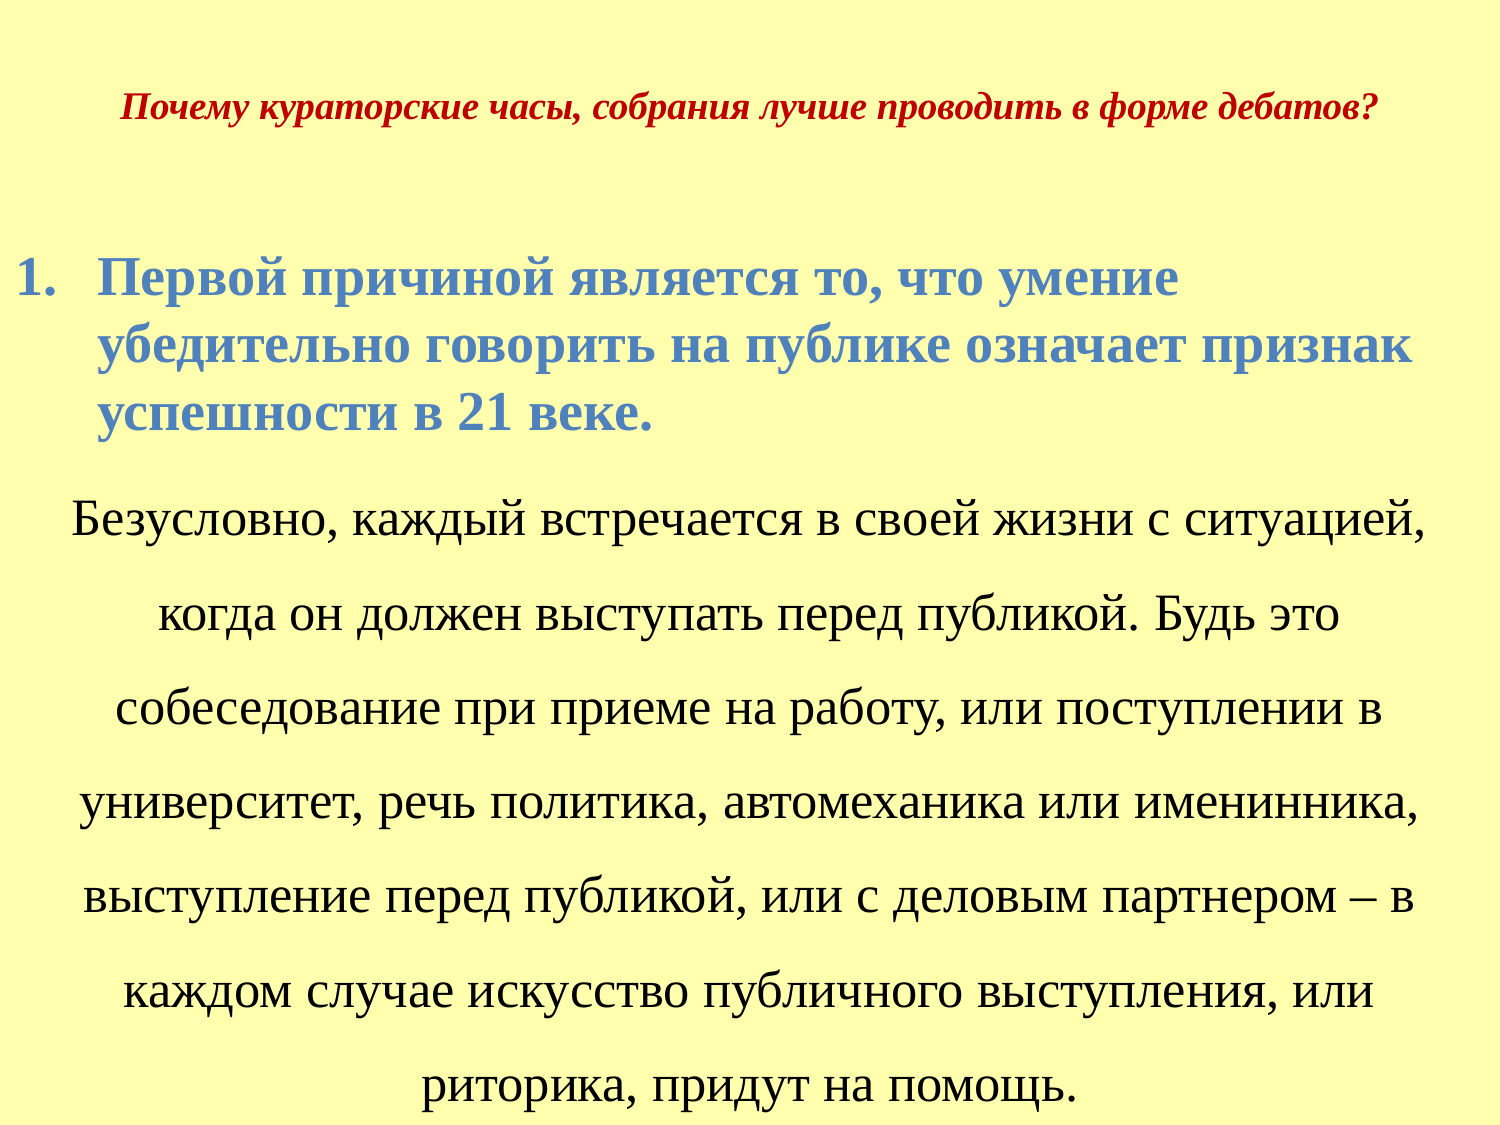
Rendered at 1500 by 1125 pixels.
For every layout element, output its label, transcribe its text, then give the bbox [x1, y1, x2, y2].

title Почему кураторские часы, собрания лучше проводить в форме дебатов? [17, 19, 1483, 185]
list Первой причиной является то, что умение убедительно говорить на публике означает признак успешности в 21 веке. Безусловно, каждый встречается в своей жизни с ситуацией, когда он должен выступать перед публикой. Будь это собеседование при приеме на работу, или поступлении в университет, речь политика, автомеханика или именинника, выступление перед публикой, или с деловым партнером – в каждом случае искусство публичного выступления, или риторика, придут на помощь. [0, 231, 1500, 1125]
